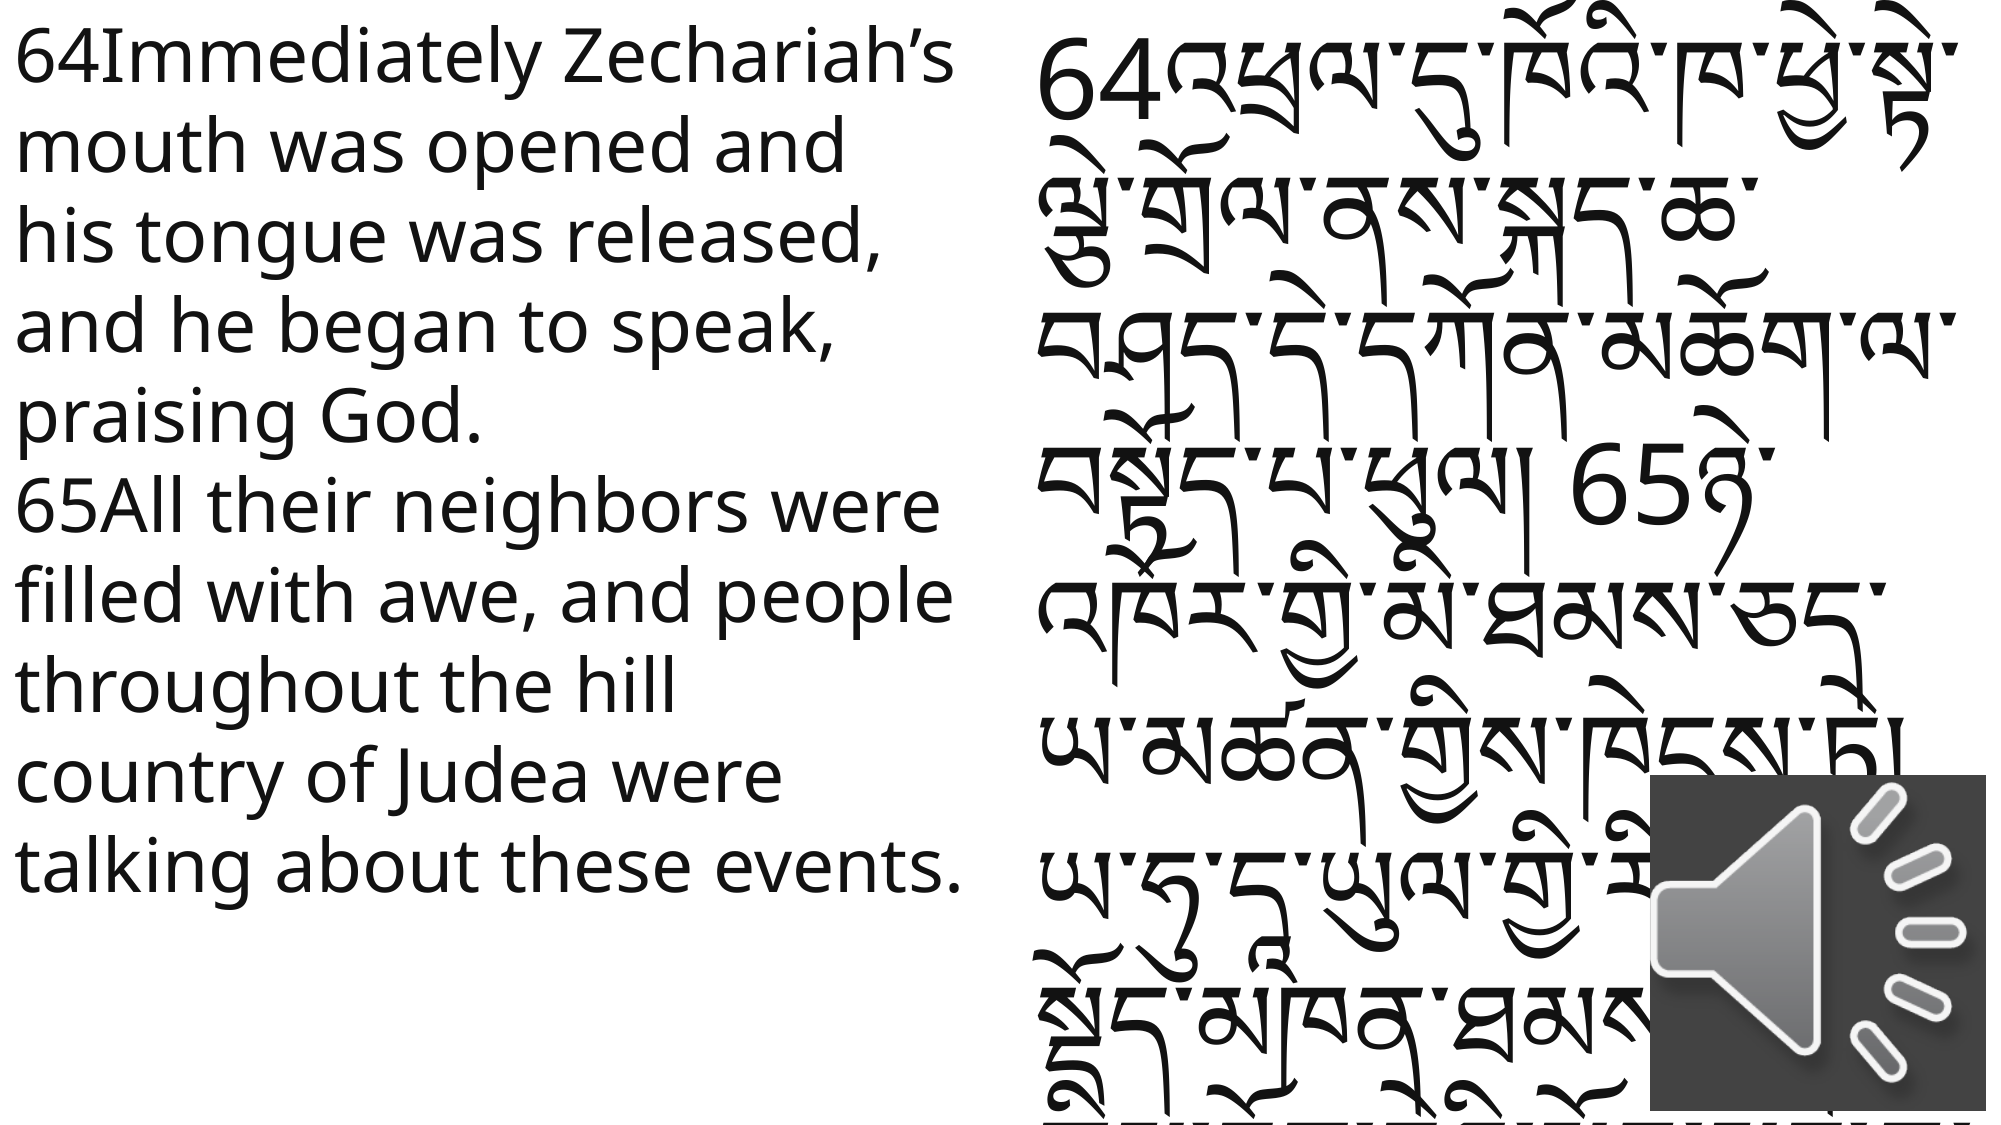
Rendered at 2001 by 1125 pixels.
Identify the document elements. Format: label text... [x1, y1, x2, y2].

text_box 64Immediately Zechariah’s mouth was opened and his tongue was released, and he began to speak, praising God. 65All their neighbors were filled with awe, and people throughout the hill country of Judea were talking about these events. [0, 0, 981, 1125]
picture [1648, 773, 1987, 1112]
text_box 64འཕྲལ་དུ་ཁོའི་ཁ་ཕྱེ་སྟེ་ལྕེ་གྲོལ་ནས་སྐད་ཆ་བཤད་དེ་དཀོན་མཆོག་ལ་བསྟོད་པ་ཕུལ། 65ཉེ་འཁོར་གྱི་མི་ཐམས་ཅད་ཡ་མཚན་གྱིས་ཁེངས་ཏེ། ཡ་ཧུ་དཱ་ཡུལ་གྱི་རི་ཁུལ་ལ་སྡོད་མཁན་ཐམས་ཅད་ཀྱིས་དོན་དེའི་སྐོར་སྐད་ཆ་བཤད། [1019, 0, 2000, 1125]
